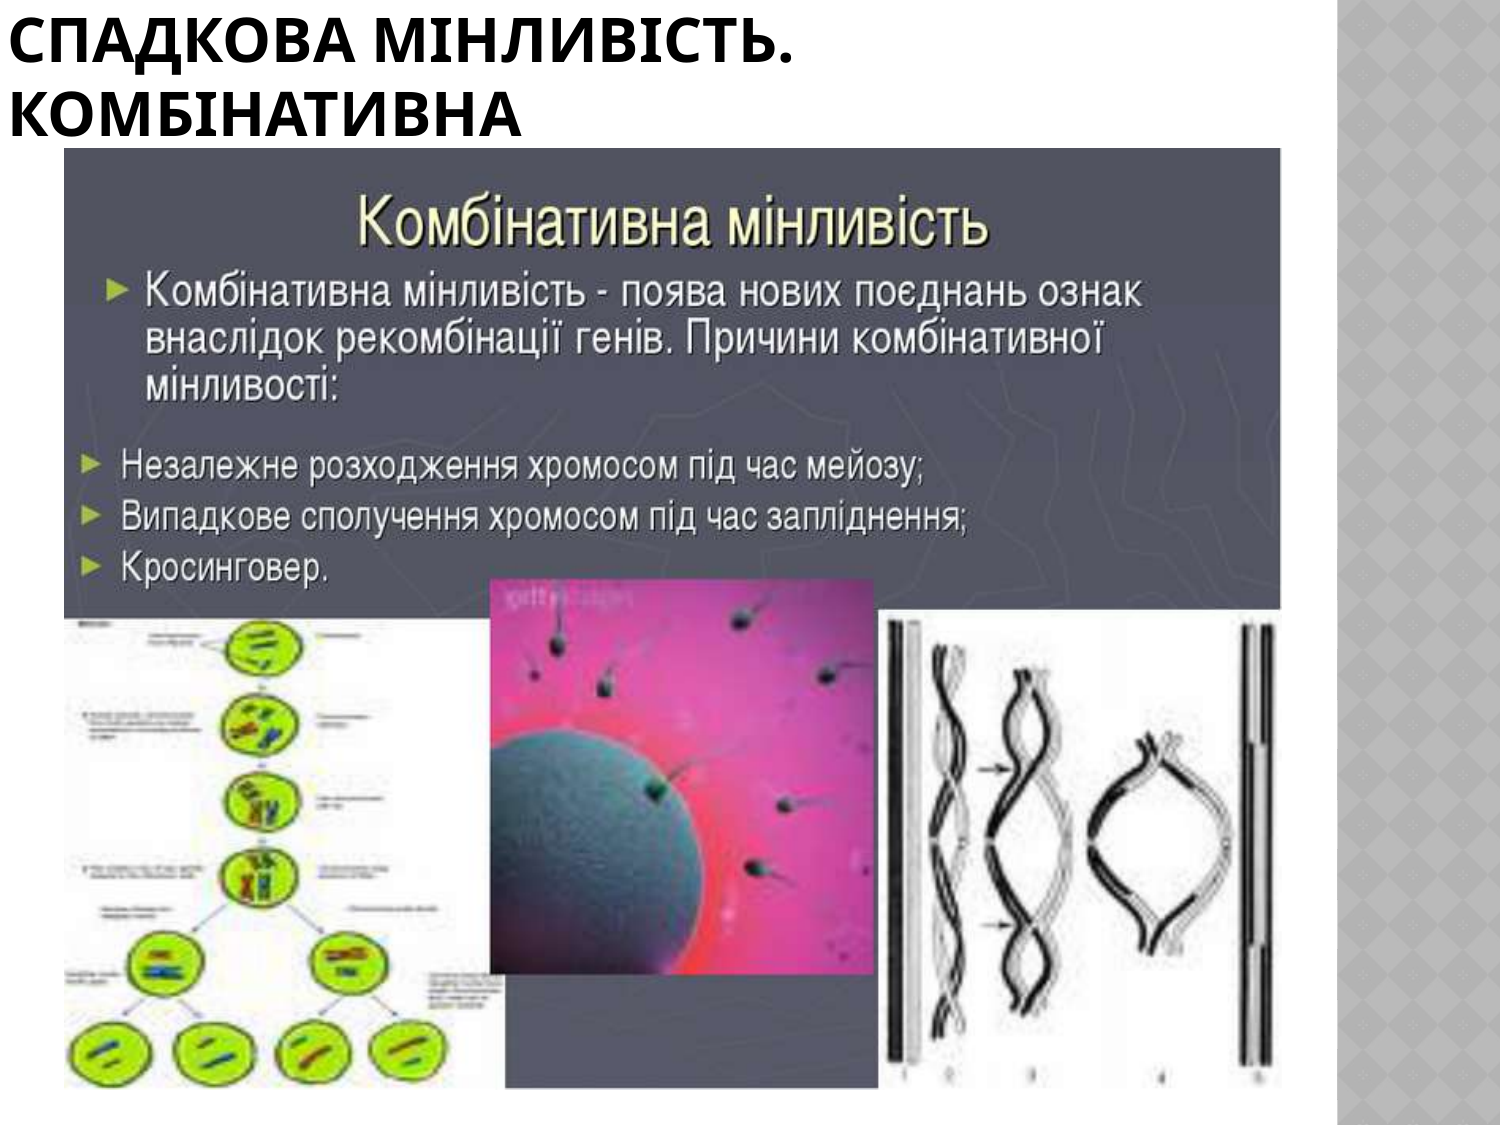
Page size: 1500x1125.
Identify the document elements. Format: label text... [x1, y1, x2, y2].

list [64, 148, 1282, 1090]
title Спадкова мінливість. Комбінативна [0, 0, 1263, 149]
